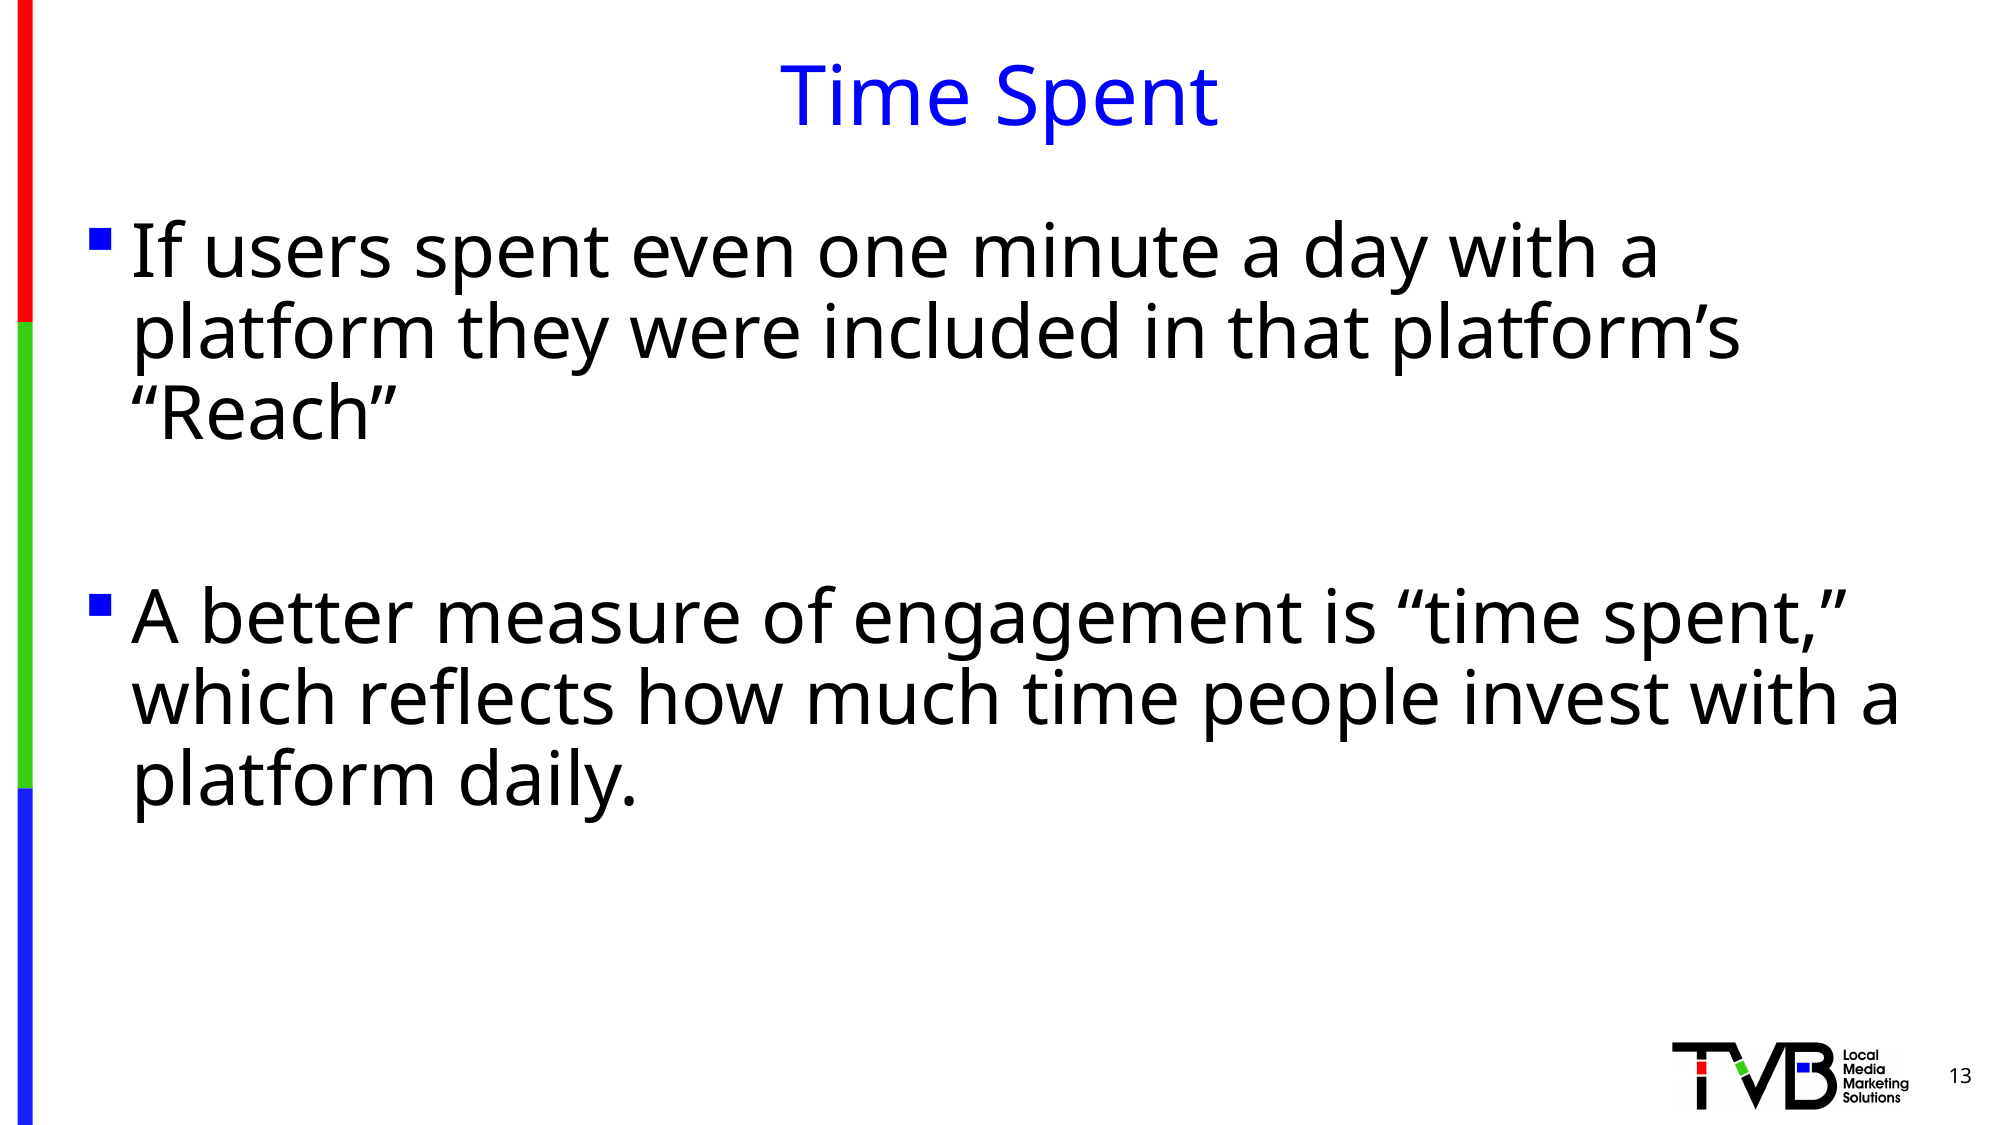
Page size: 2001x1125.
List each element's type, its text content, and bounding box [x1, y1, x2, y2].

title Time Spent [68, 45, 1932, 152]
slide_number 13 [1824, 1046, 1988, 1107]
list If users spent even one minute a day with a platform they were included in that platform’s “Reach” A better measure of engagement is “time spent,” which reflects how much time people invest with a platform daily. [68, 205, 1932, 1011]
picture [1672, 1042, 1909, 1110]
